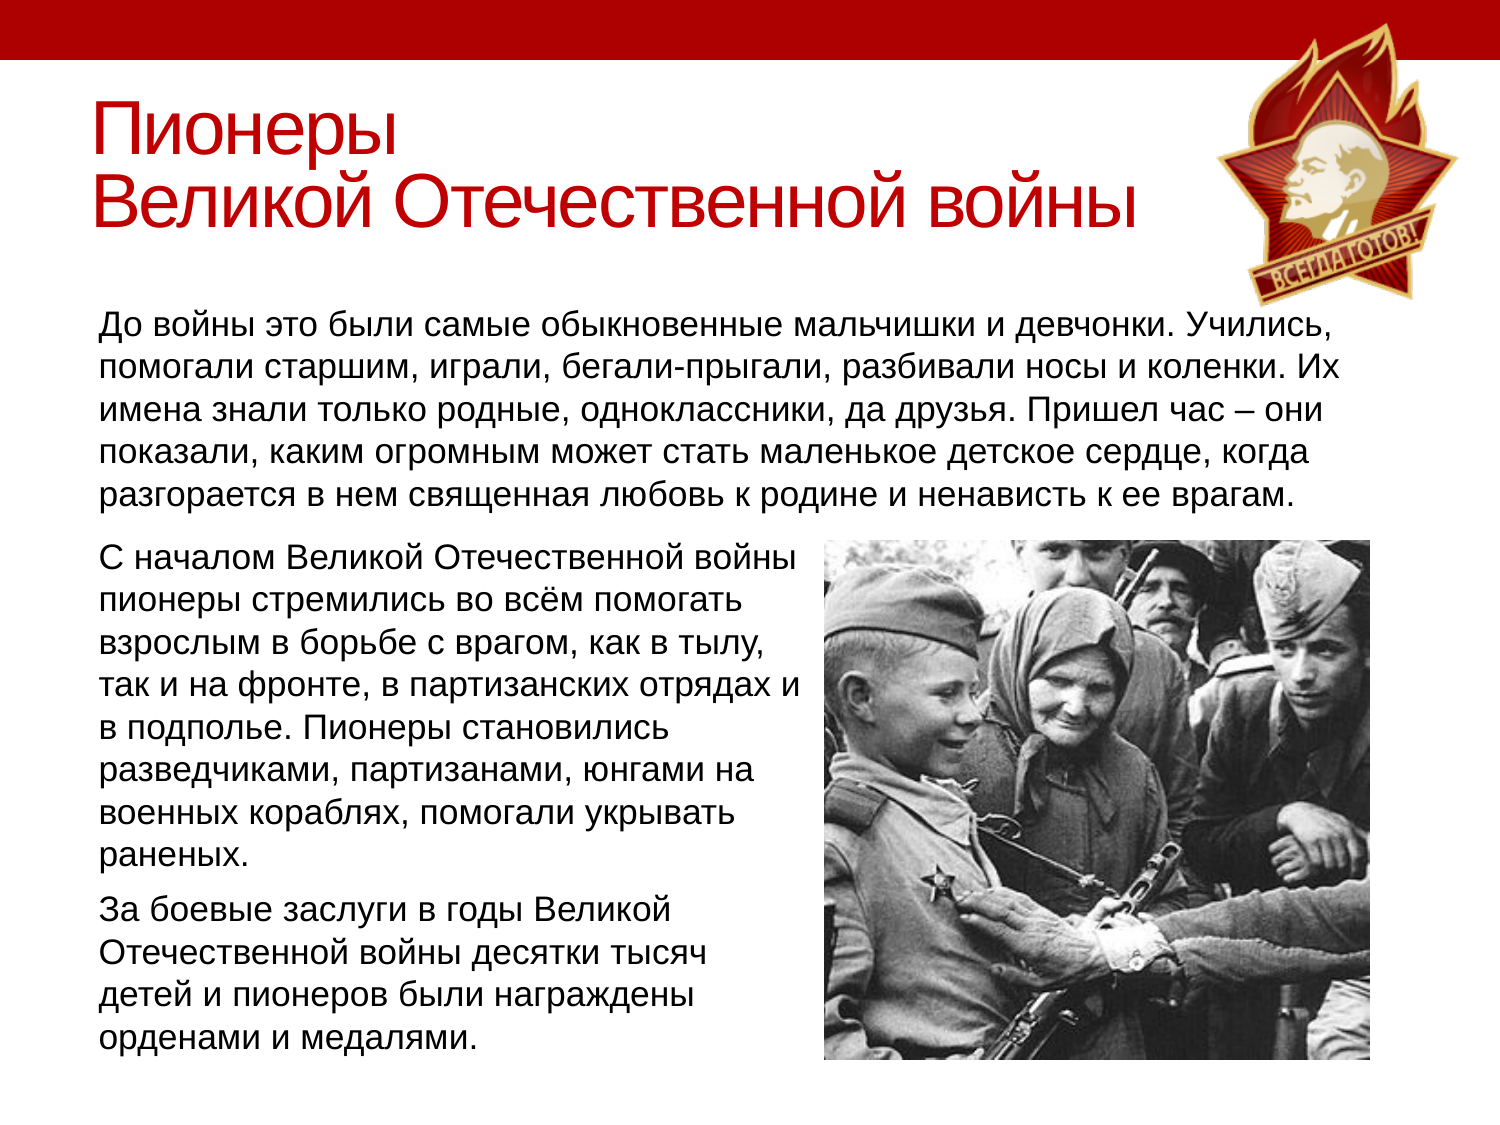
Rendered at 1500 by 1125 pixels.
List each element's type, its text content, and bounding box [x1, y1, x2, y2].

picture [1210, 18, 1465, 310]
picture [823, 539, 1370, 1060]
title Пионеры Великой Отечественной войны [75, 87, 1207, 250]
text_box С началом Великой Отечественной войны пионеры стремились во всём помогать взрослым в борьбе с врагом, как в тылу, так и на фронте, в партизанских отрядах и в подполье. Пионеры становились разведчиками, партизанами, юнгами на военных кораблях, помогали укрывать раненых. За боевые заслуги в годы Великой Отечественной войны десятки тысяч детей и пионеров были награждены орденами и медалями. [83, 526, 822, 1064]
list До войны это были самые обыкновенные мальчишки и девчонки. Учились, помогали старшим, играли, бегали-прыгали, разбивали носы и коленки. Их имена знали только родные, одноклассники, да друзья. Пришел час – они показали, каким огромным может стать маленькое детское сердце, когда разгорается в нем священная любовь к родине и ненависть к ее врагам. [83, 293, 1381, 552]
